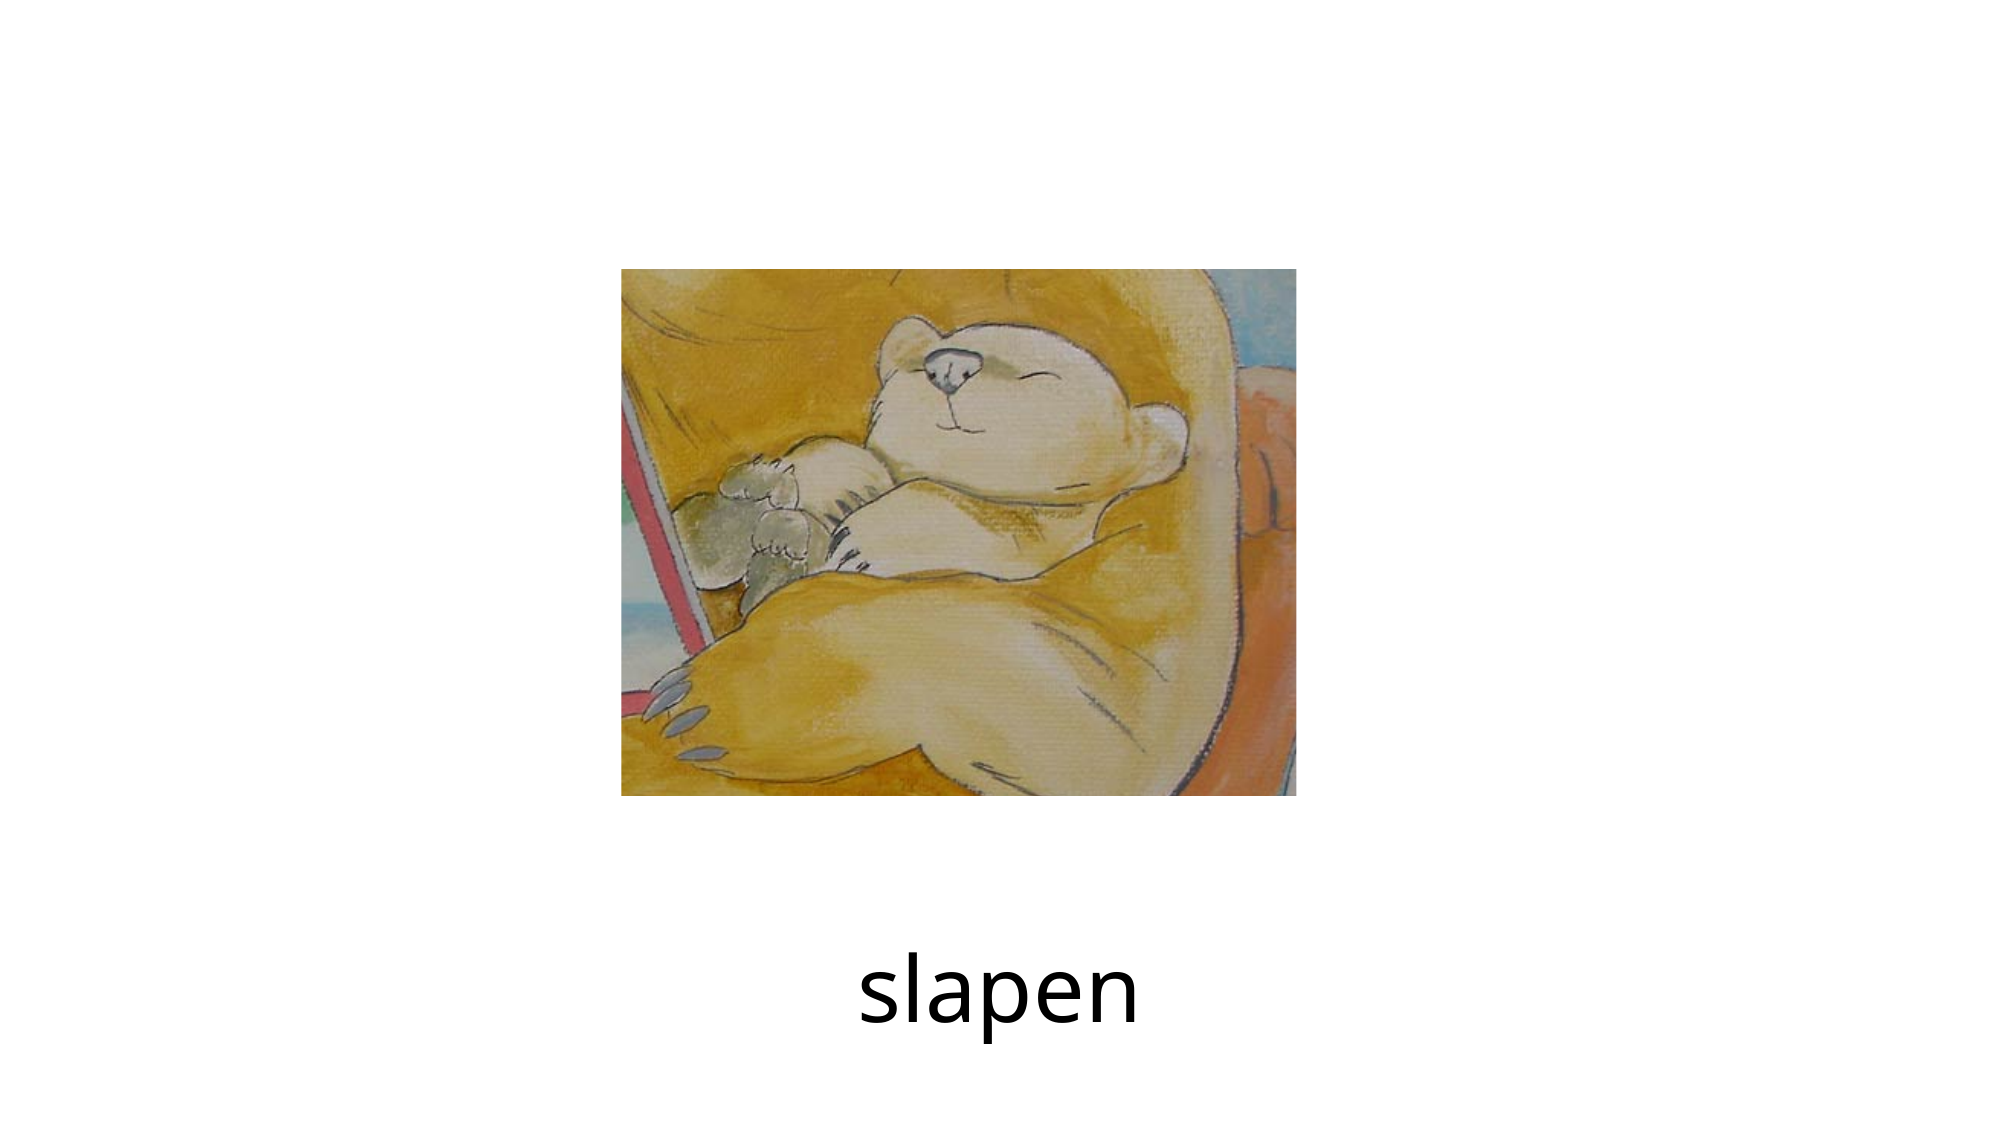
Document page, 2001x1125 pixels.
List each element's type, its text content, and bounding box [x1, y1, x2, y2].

title slapen [137, 931, 1863, 1055]
picture [621, 269, 1297, 796]
